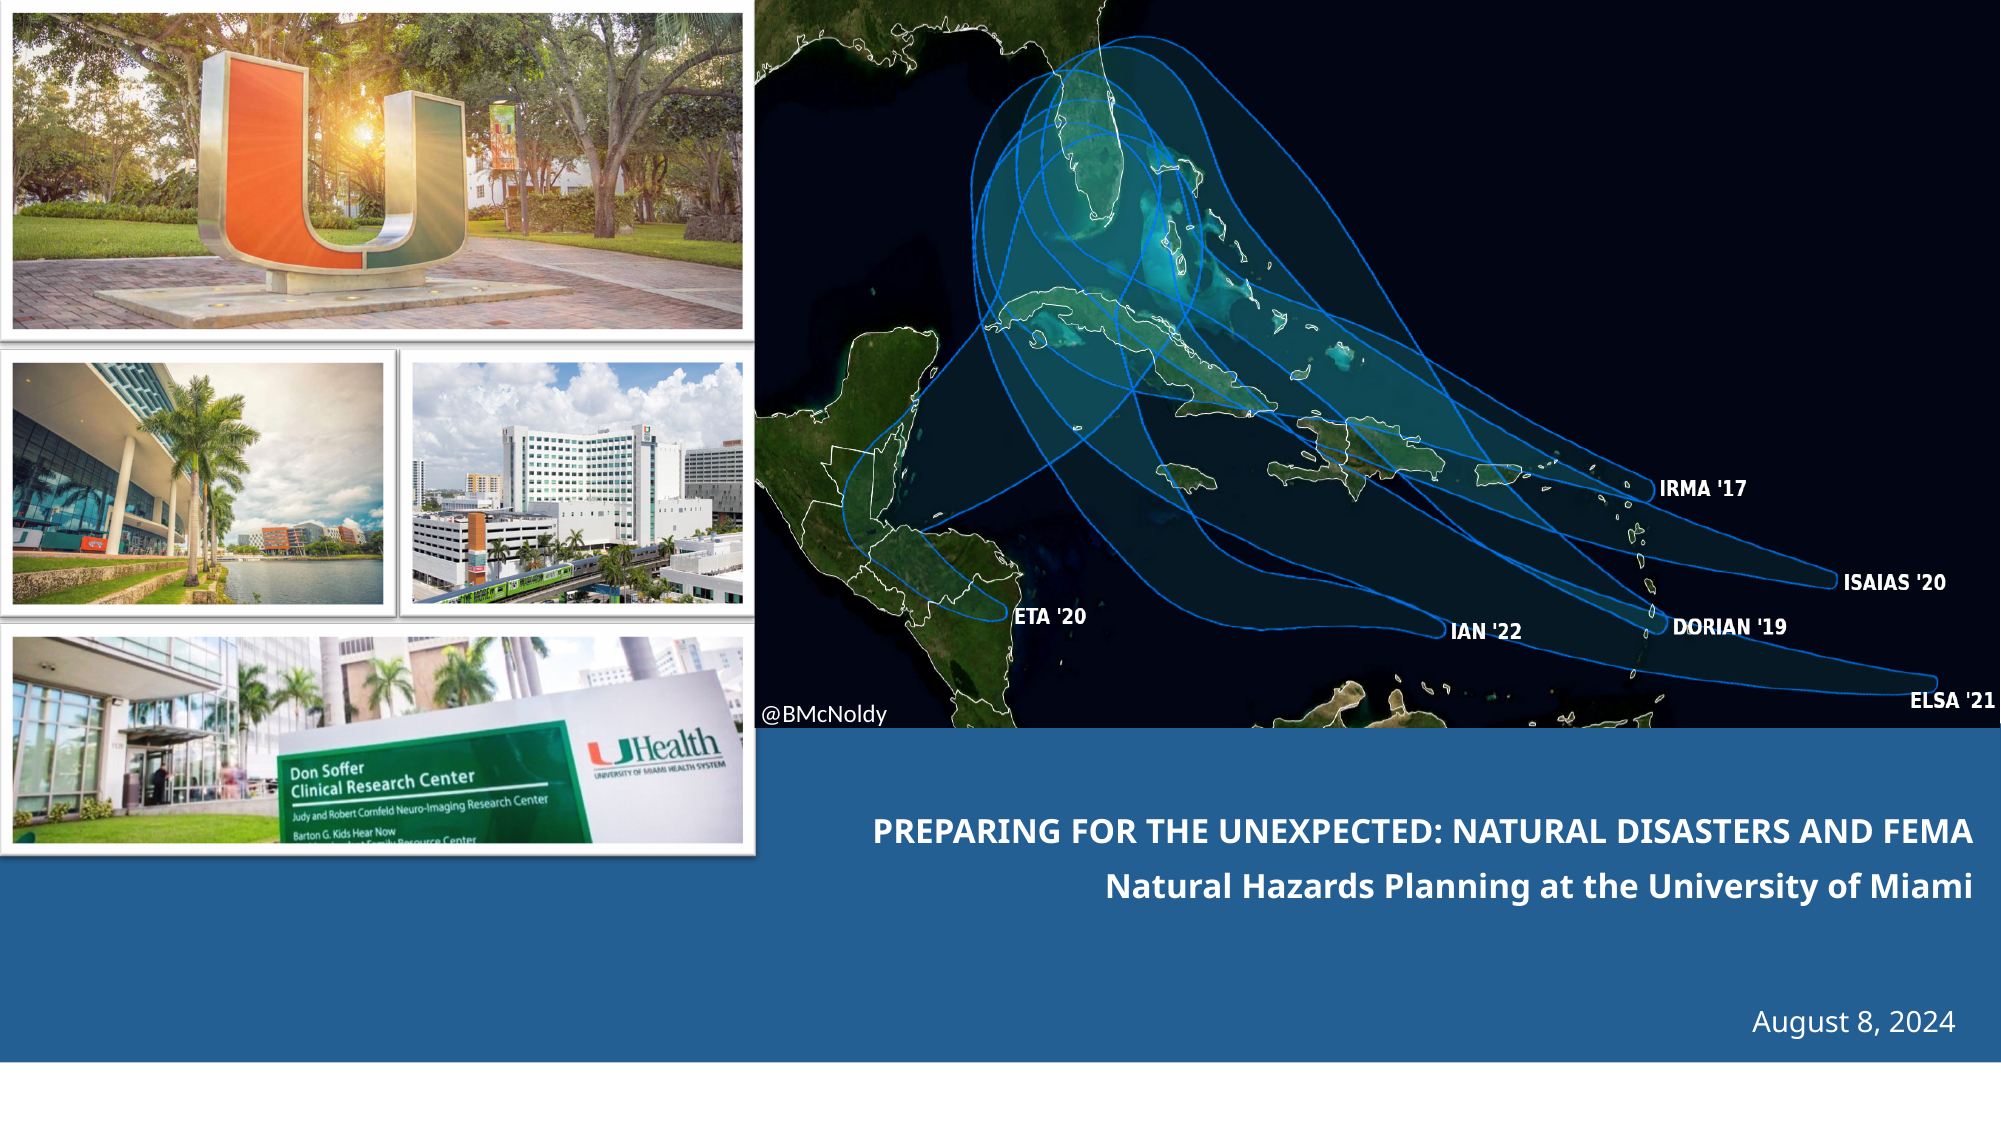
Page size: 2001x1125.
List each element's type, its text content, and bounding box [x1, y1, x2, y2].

list August 8, 2024 [1541, 993, 1972, 1053]
text_box @BMcNoldy [745, 689, 1050, 735]
list PREPARING FOR THE UNEXPECTED: NATURAL DISASTERS AND FEMA Natural Hazards Planning at the University of Miami [795, 795, 1990, 926]
picture [0, 0, 2000, 868]
